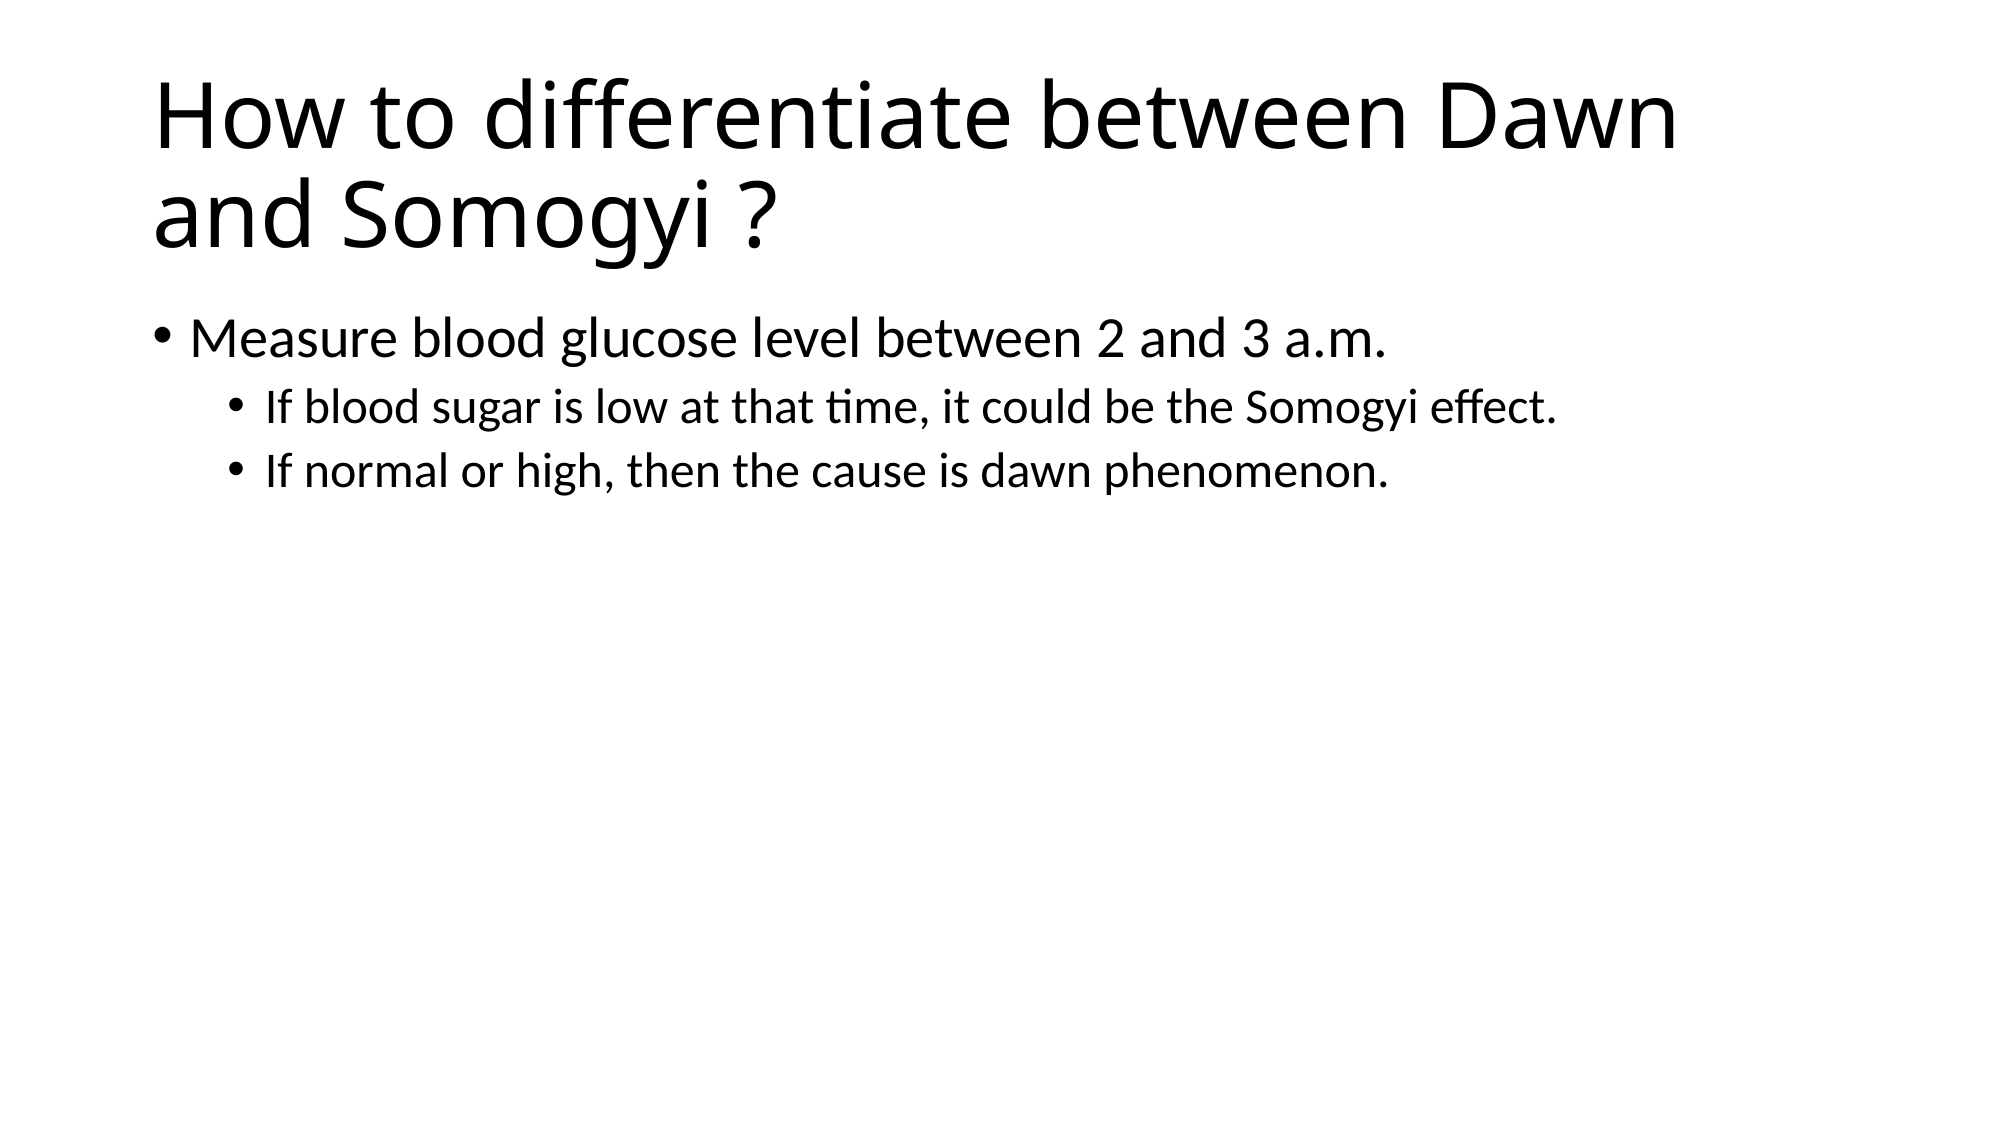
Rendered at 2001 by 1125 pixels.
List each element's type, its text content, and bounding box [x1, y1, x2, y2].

list Measure blood glucose level between 2 and 3 a.m. If blood sugar is low at that time, it could be the Somogyi effect. If normal or high, then the cause is dawn phenomenon. [137, 299, 1863, 1014]
title How to differentiate between Dawn and Somogyi ? [137, 59, 1863, 278]
